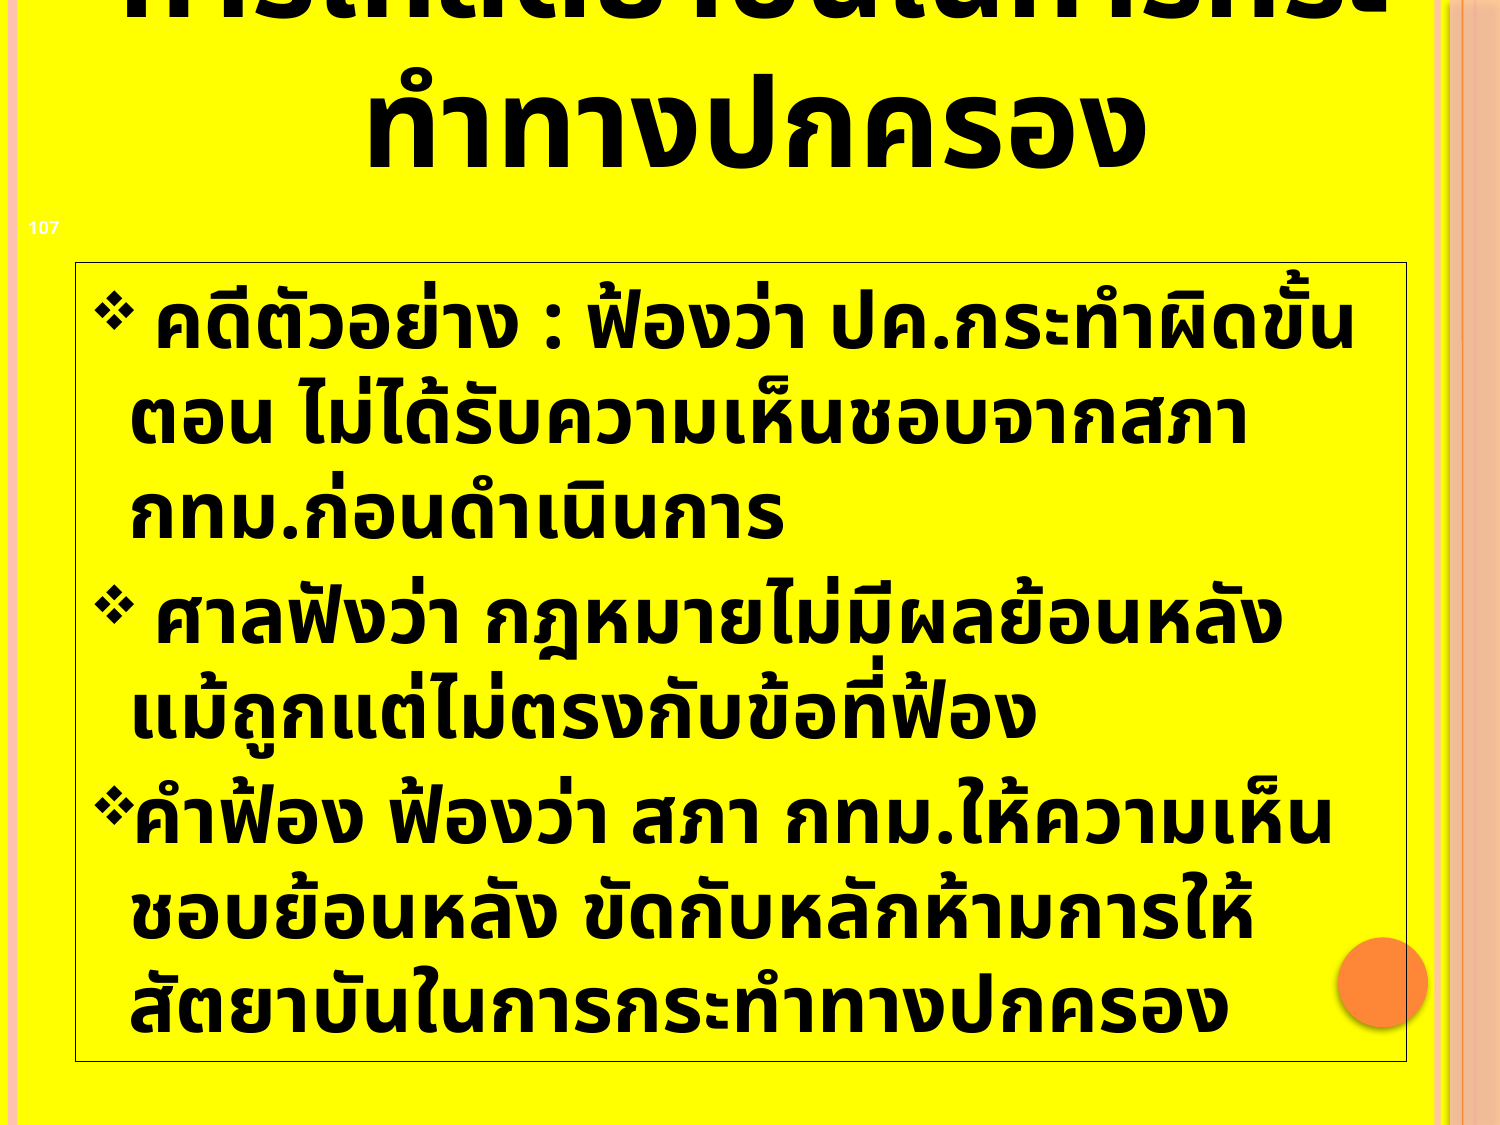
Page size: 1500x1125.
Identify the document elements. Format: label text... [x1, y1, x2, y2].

title การให้สัตยาบันในการกระทำทางปกครอง [37, 37, 1475, 200]
slide_number 107 [0, 208, 88, 249]
list คดีตัวอย่าง : ฟ้องว่า ปค.กระทำผิดขั้นตอน ไม่ได้รับความเห็นชอบจากสภา กทม.ก่อนดำเนินการ ศาลฟังว่า กฎหมายไม่มีผลย้อนหลัง แม้ถูกแต่ไม่ตรงกับข้อที่ฟ้อง คำฟ้อง ฟ้องว่า สภา กทม.ให้ความเห็นชอบย้อนหลัง ขัดกับหลักห้ามการให้สัตยาบันในการกระทำทางปกครอง [75, 262, 1407, 1062]
